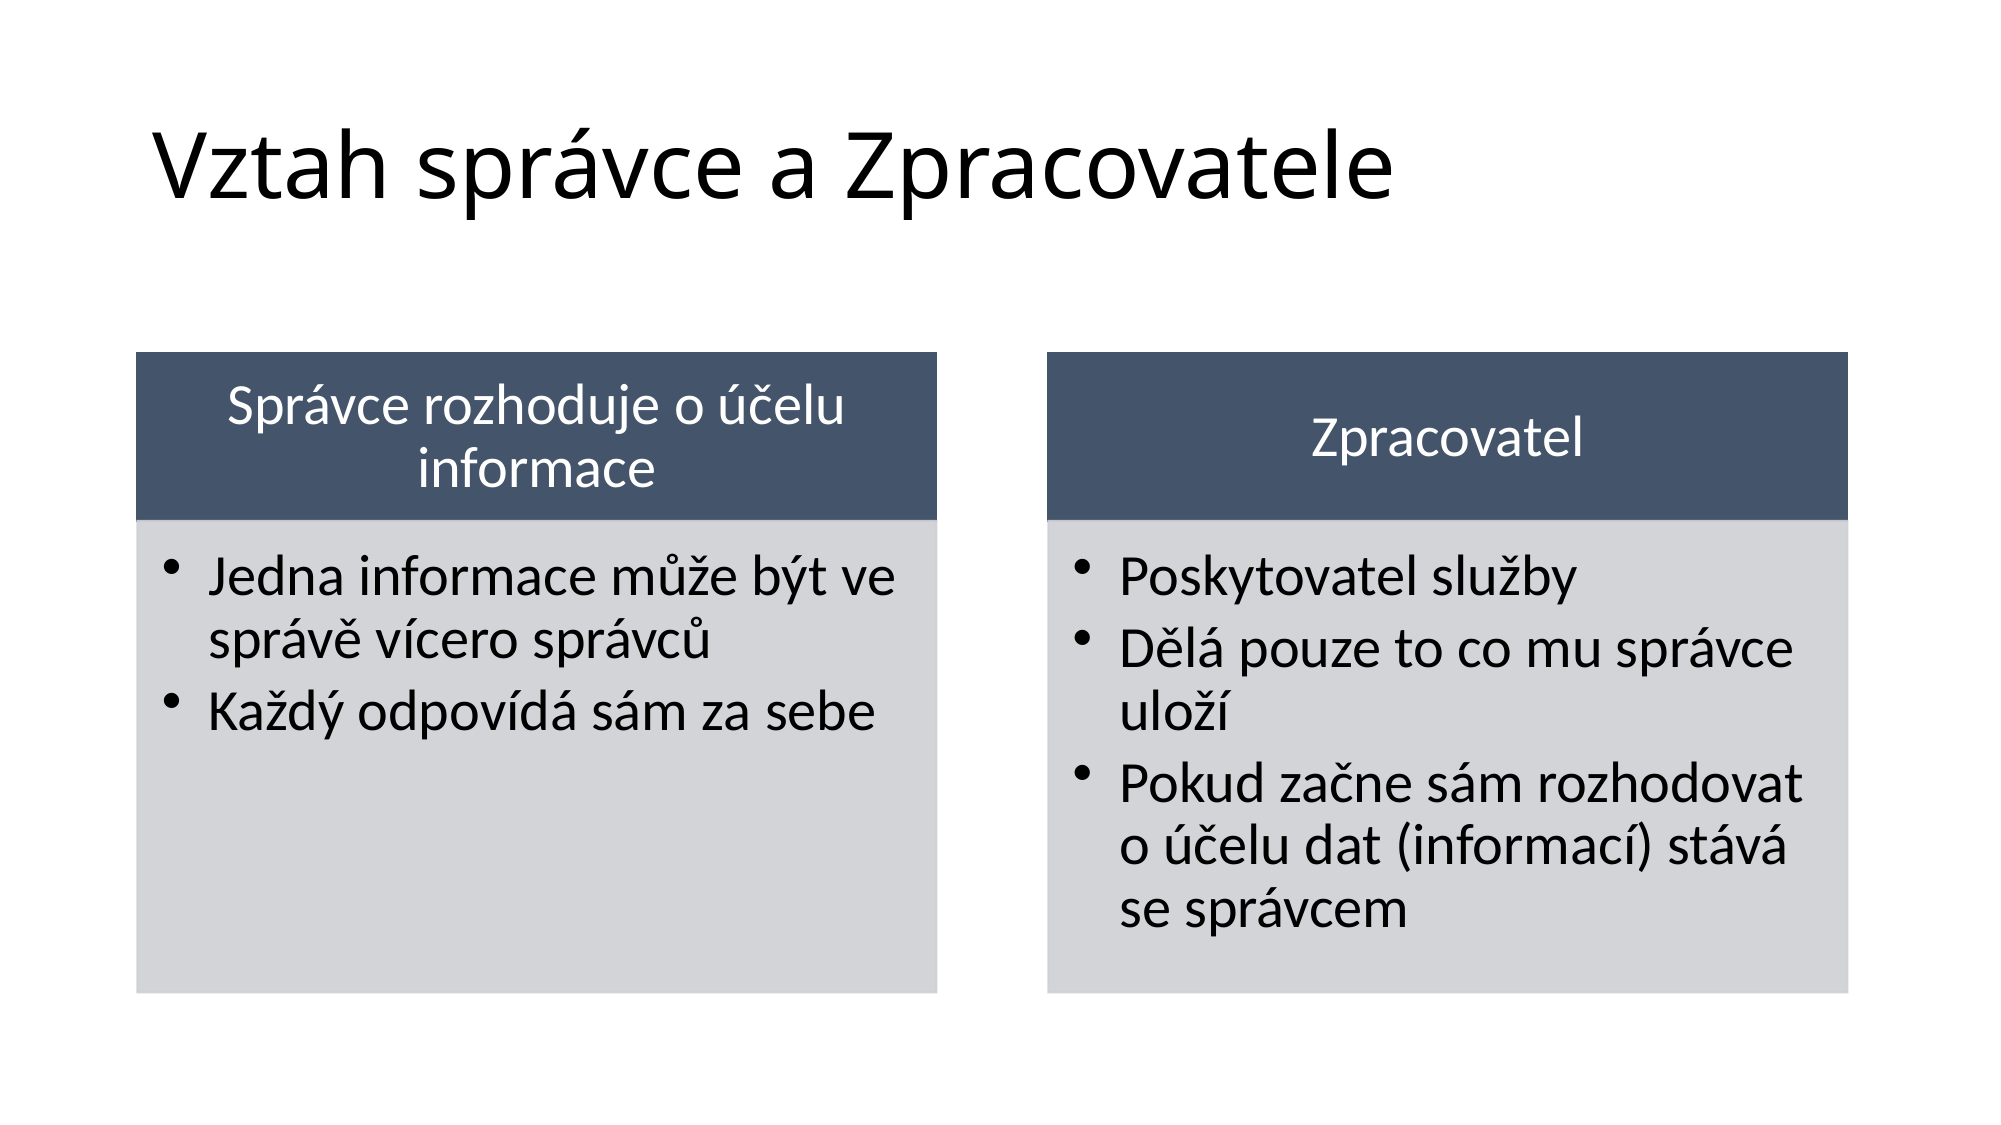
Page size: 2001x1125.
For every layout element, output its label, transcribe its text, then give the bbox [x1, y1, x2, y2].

title Vztah správce a Zpracovatele [137, 59, 1863, 278]
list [137, 335, 1848, 1011]
